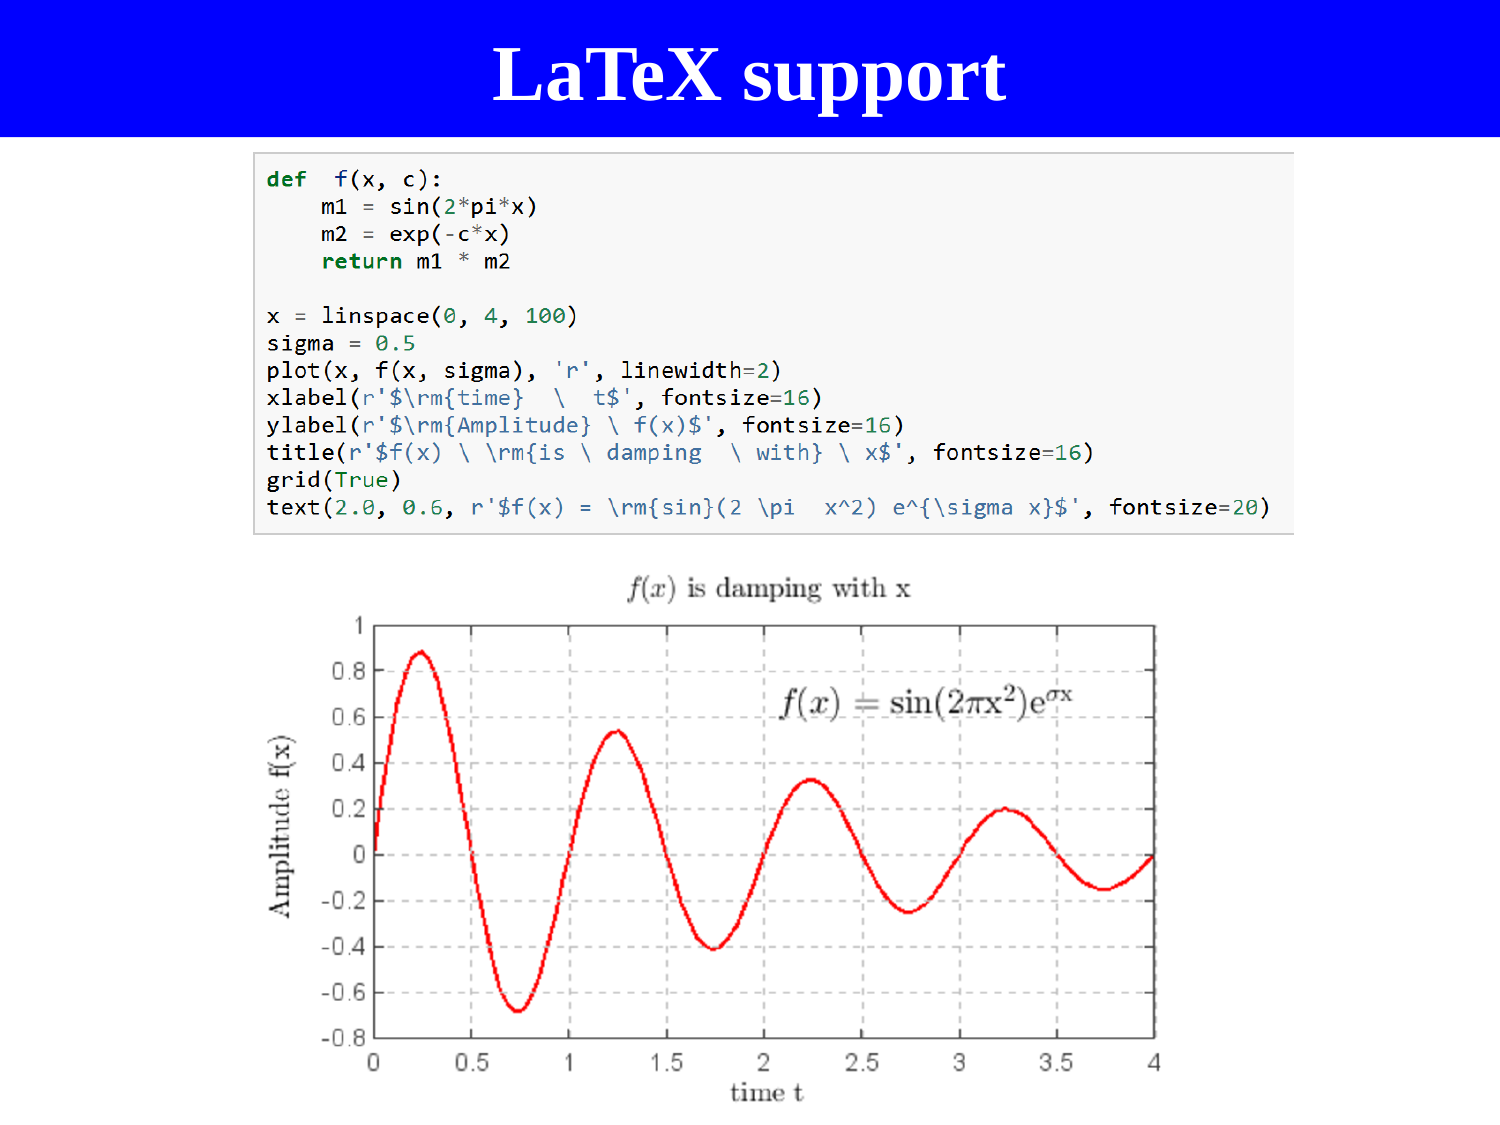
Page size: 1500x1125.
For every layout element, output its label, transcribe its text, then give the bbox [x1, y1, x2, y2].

text_box LaTeX support [0, 0, 1500, 138]
picture [229, 133, 1294, 1121]
